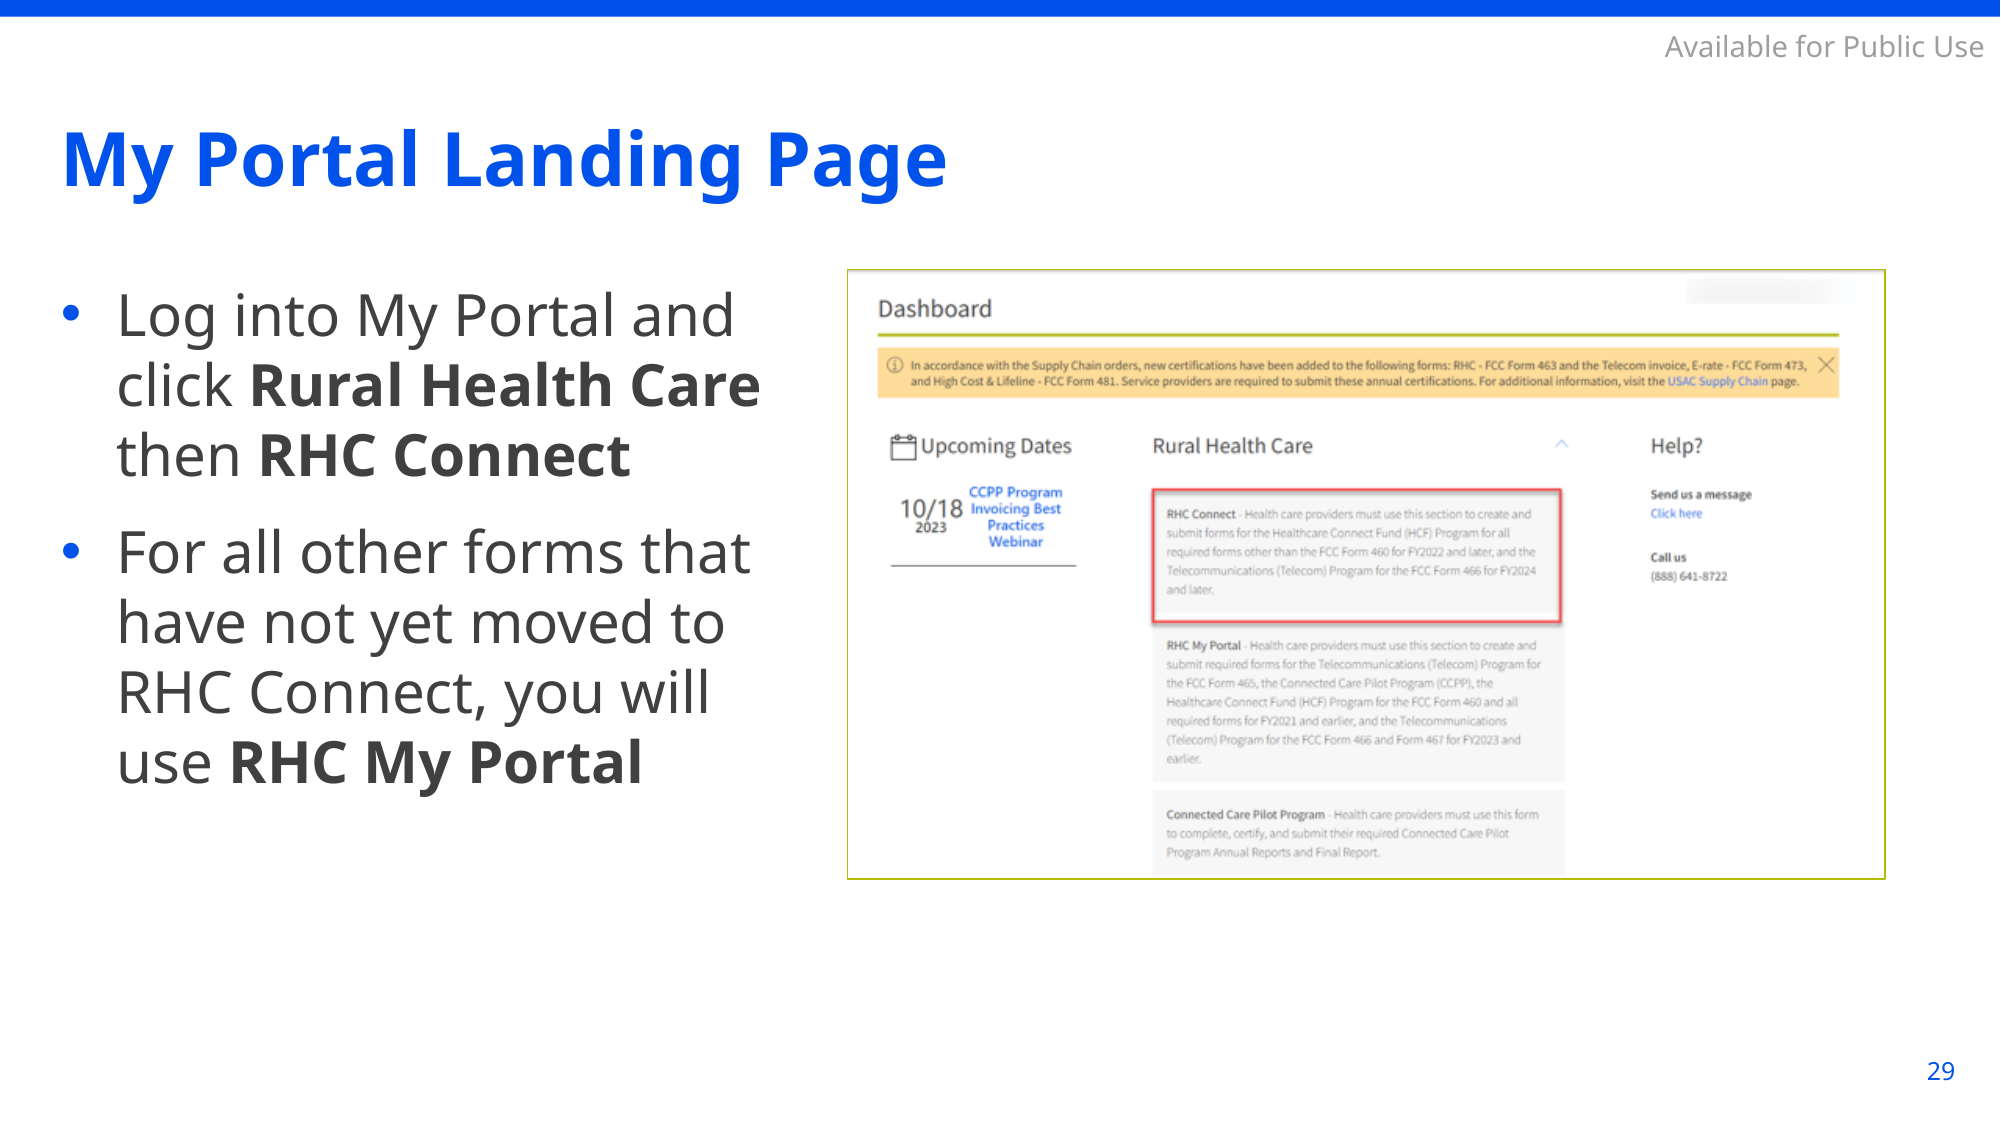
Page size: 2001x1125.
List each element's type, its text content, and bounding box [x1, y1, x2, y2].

title My Portal Landing Page [45, 113, 1971, 226]
picture [848, 270, 1885, 879]
list Log into My Portal and click Rural Health Care then RHC Connect For all other forms that have not yet moved to RHC Connect, you will use RHC My Portal [45, 270, 813, 774]
slide_number 29 [1520, 1042, 1971, 1103]
